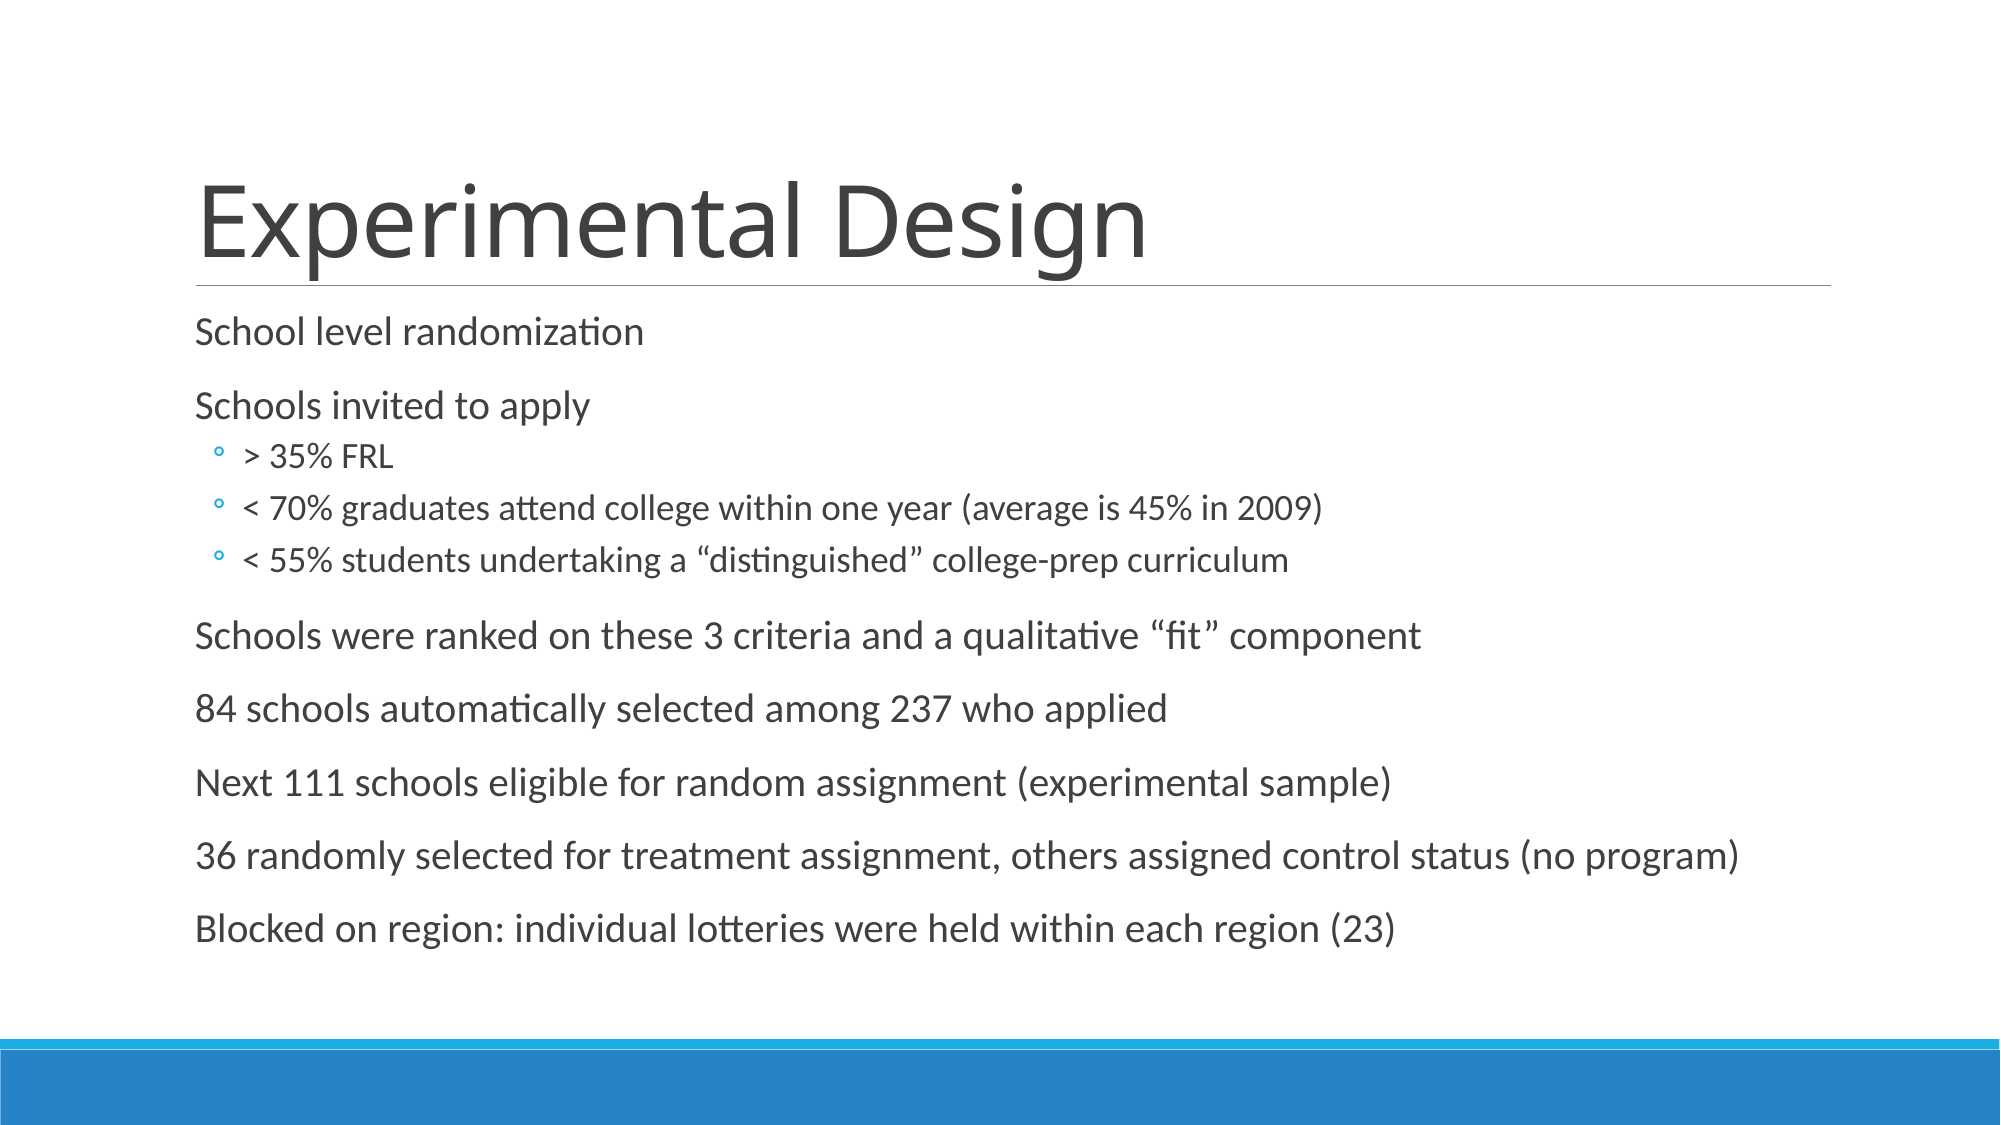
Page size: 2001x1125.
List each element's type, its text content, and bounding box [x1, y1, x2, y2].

title Experimental Design [180, 47, 1830, 285]
list School level randomization Schools invited to apply > 35% FRL < 70% graduates attend college within one year (average is 45% in 2009) < 55% students undertaking a “distinguished” college-prep curriculum Schools were ranked on these 3 criteria and a qualitative “fit” component 84 schools automatically selected among 237 who applied Next 111 schools eligible for random assignment (experimental sample) 36 randomly selected for treatment assignment, others assigned control status (no program) Blocked on region: individual lotteries were held within each region (23) [180, 302, 1830, 963]
